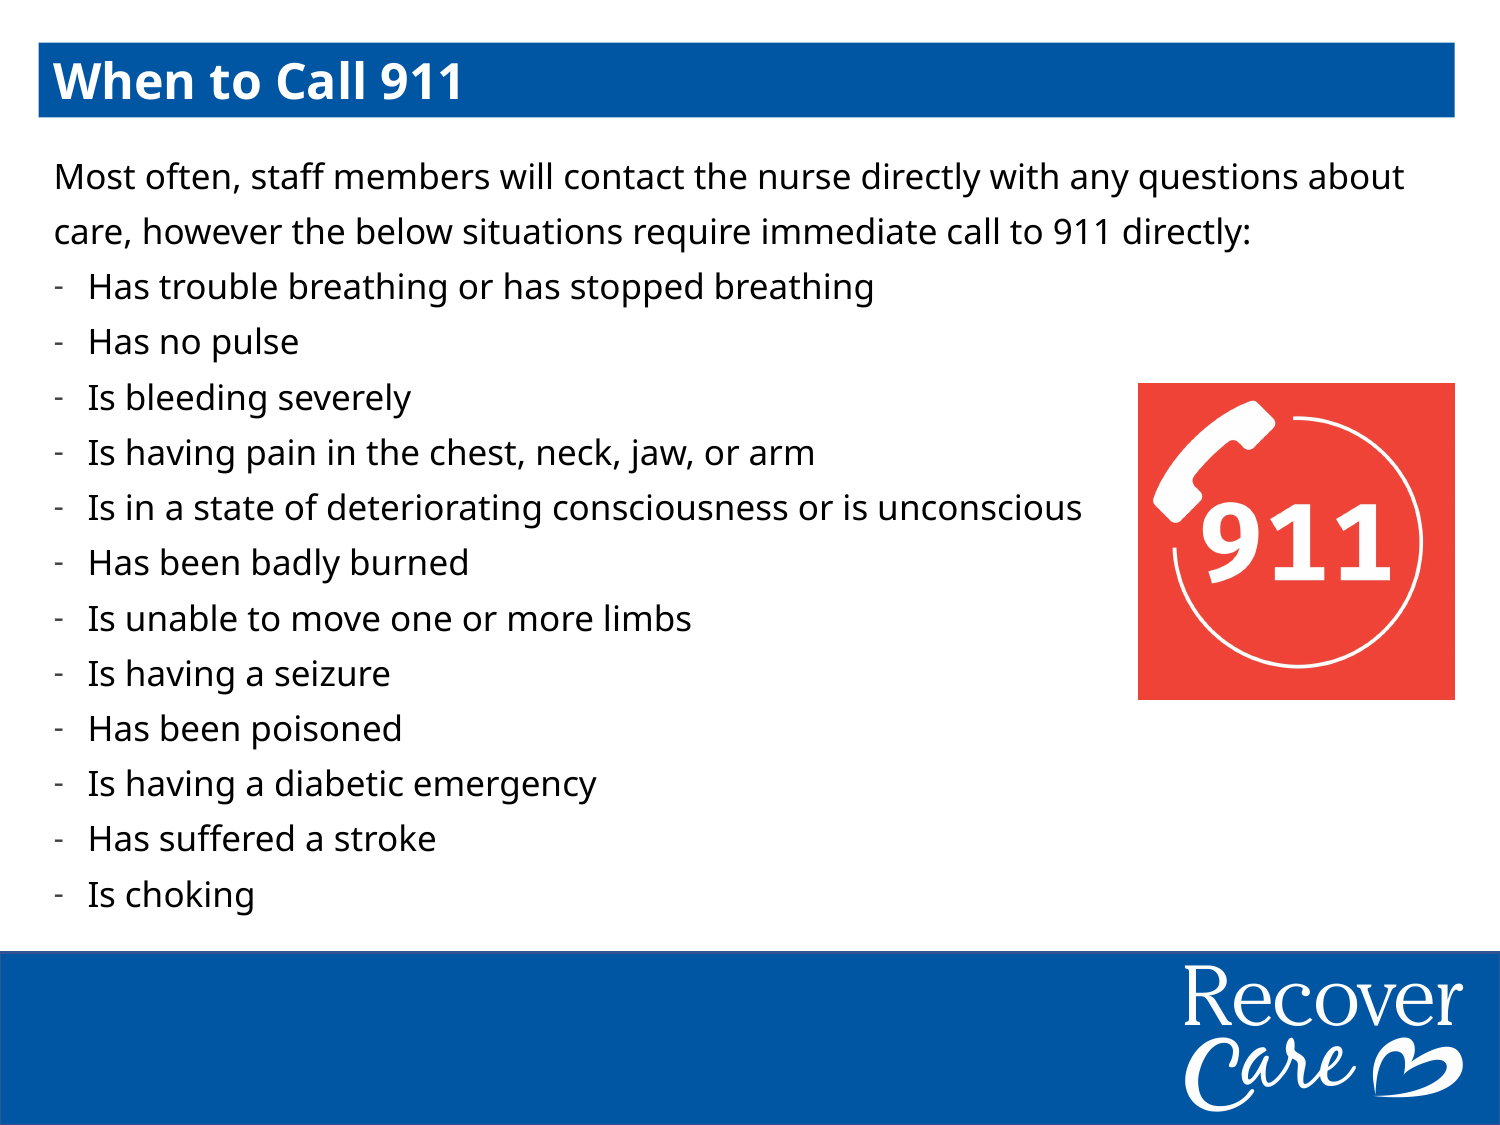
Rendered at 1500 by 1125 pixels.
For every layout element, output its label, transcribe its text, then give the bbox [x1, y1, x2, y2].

picture [1138, 383, 1455, 700]
text_box When to Call 911 [38, 42, 1455, 118]
list Most often, staff members will contact the nurse directly with any questions about care, however the below situations require immediate call to 911 directly: Has trouble breathing or has stopped breathing Has no pulse Is bleeding severely Is having pain in the chest, neck, jaw, or arm Is in a state of deteriorating consciousness or is unconscious Has been badly burned Is unable to move one or more limbs Is having a seizure Has been poisoned Is having a diabetic emergency Has suffered a stroke Is choking [38, 151, 1455, 933]
picture [1148, 946, 1500, 1125]
